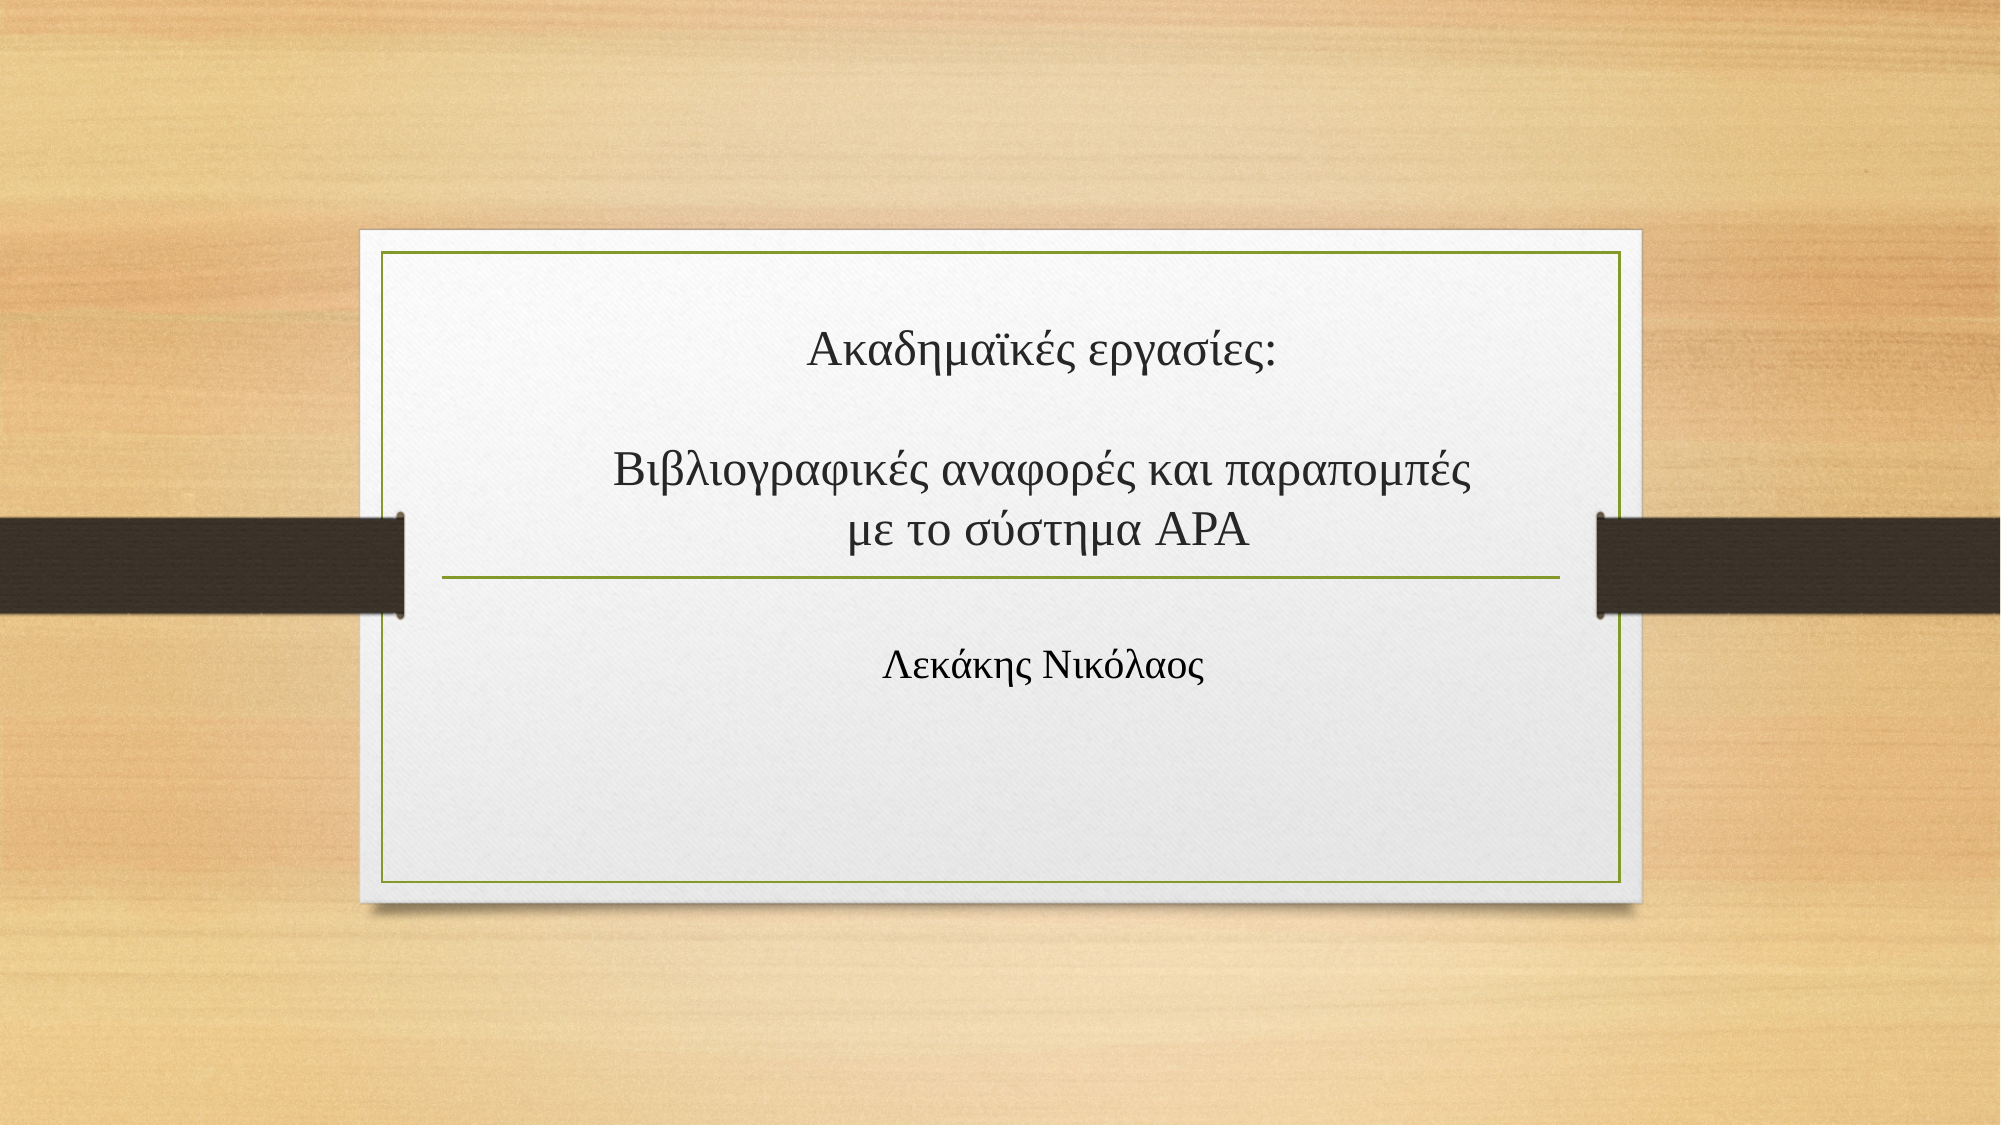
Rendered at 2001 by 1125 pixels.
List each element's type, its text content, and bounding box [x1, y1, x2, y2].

subtitle Λεκάκης Νικόλαος [489, 629, 1608, 846]
title Ακαδημαϊκές εργασίες: Βιβλιογραφικές αναφορές και παραπομπές με το σύστημα APA [489, 295, 1608, 563]
picture [0, 0, 2001, 1125]
